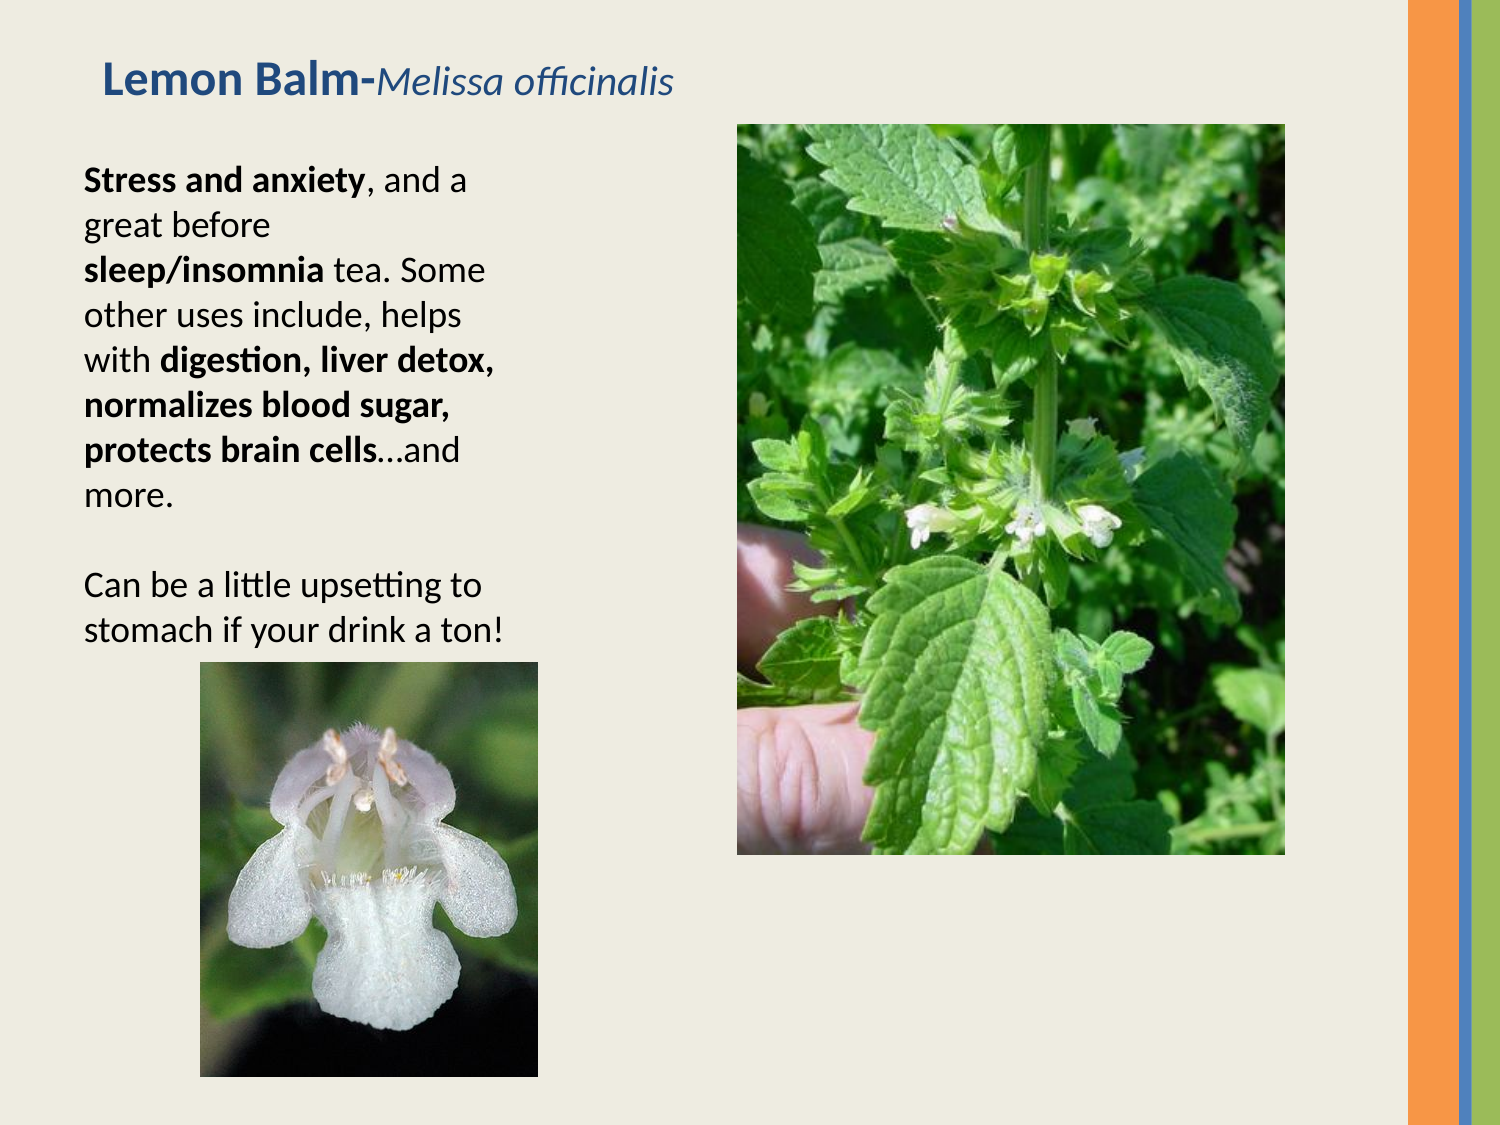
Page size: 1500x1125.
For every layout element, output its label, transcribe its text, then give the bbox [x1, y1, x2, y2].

list Lemon Balm-Melissa officinalis [87, 37, 1313, 163]
text_box Stress and anxiety, and a great before sleep/insomnia tea. Some other uses include, helps with digestion, liver detox, normalizes blood sugar, protects brain cells…and more. Can be a little upsetting to stomach if your drink a ton! [68, 147, 532, 663]
picture [199, 662, 538, 1077]
picture [737, 124, 1285, 855]
